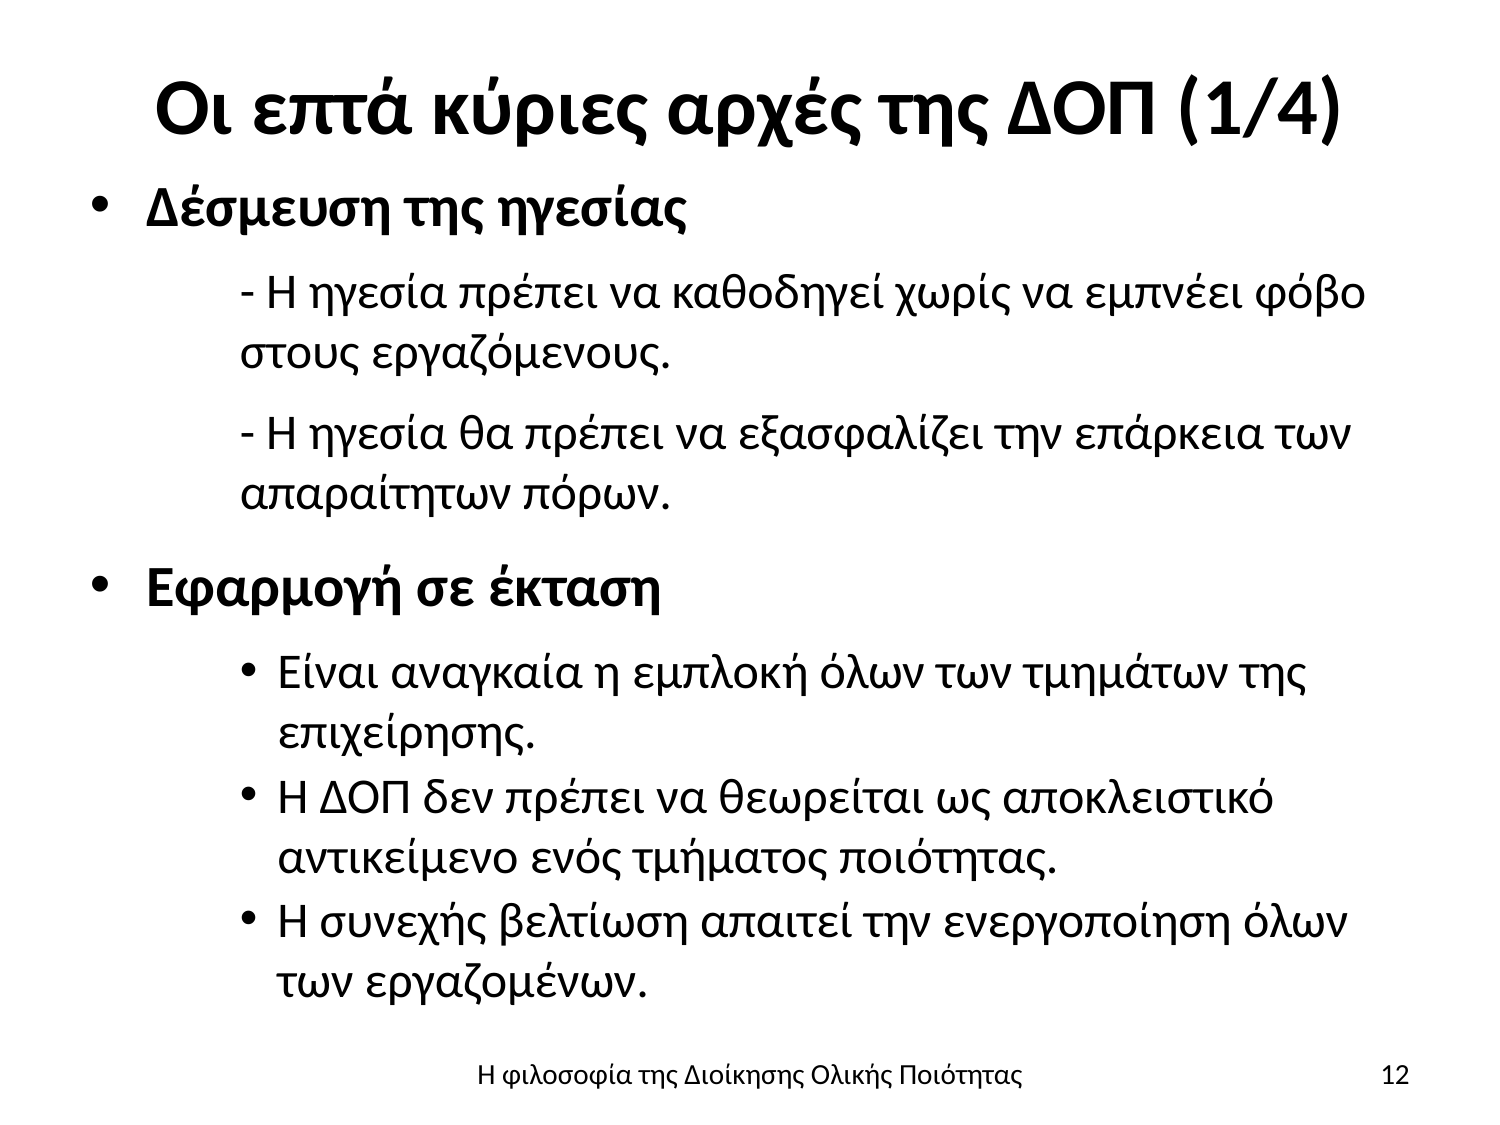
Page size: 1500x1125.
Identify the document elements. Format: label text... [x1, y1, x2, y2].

text_box Δέσμευση της ηγεσίας - Η ηγεσία πρέπει να καθοδηγεί χωρίς να εμπνέει φόβο στους εργαζόμενους. - Η ηγεσία θα πρέπει να εξασφαλίζει την επάρκεια των απαραίτητων πόρων. Εφαρμογή σε έκταση Είναι αναγκαία η εμπλοκή όλων των τμημάτων της επιχείρησης. Η ΔΟΠ δεν πρέπει να θεωρείται ως αποκλειστικό αντικείμενο ενός τμήματος ποιότητας. Η συνεχής βελτίωση απαιτεί την ενεργοποίηση όλων των εργαζομένων. [74, 160, 1425, 1043]
text_box 12 [1074, 1042, 1425, 1103]
text_box Η φιλοσοφία της Διοίκησης Ολικής Ποιότητας [348, 1042, 1074, 1103]
title Οι επτά κύριες αρχές της ΔΟΠ (1/4) [75, 8, 1425, 160]
